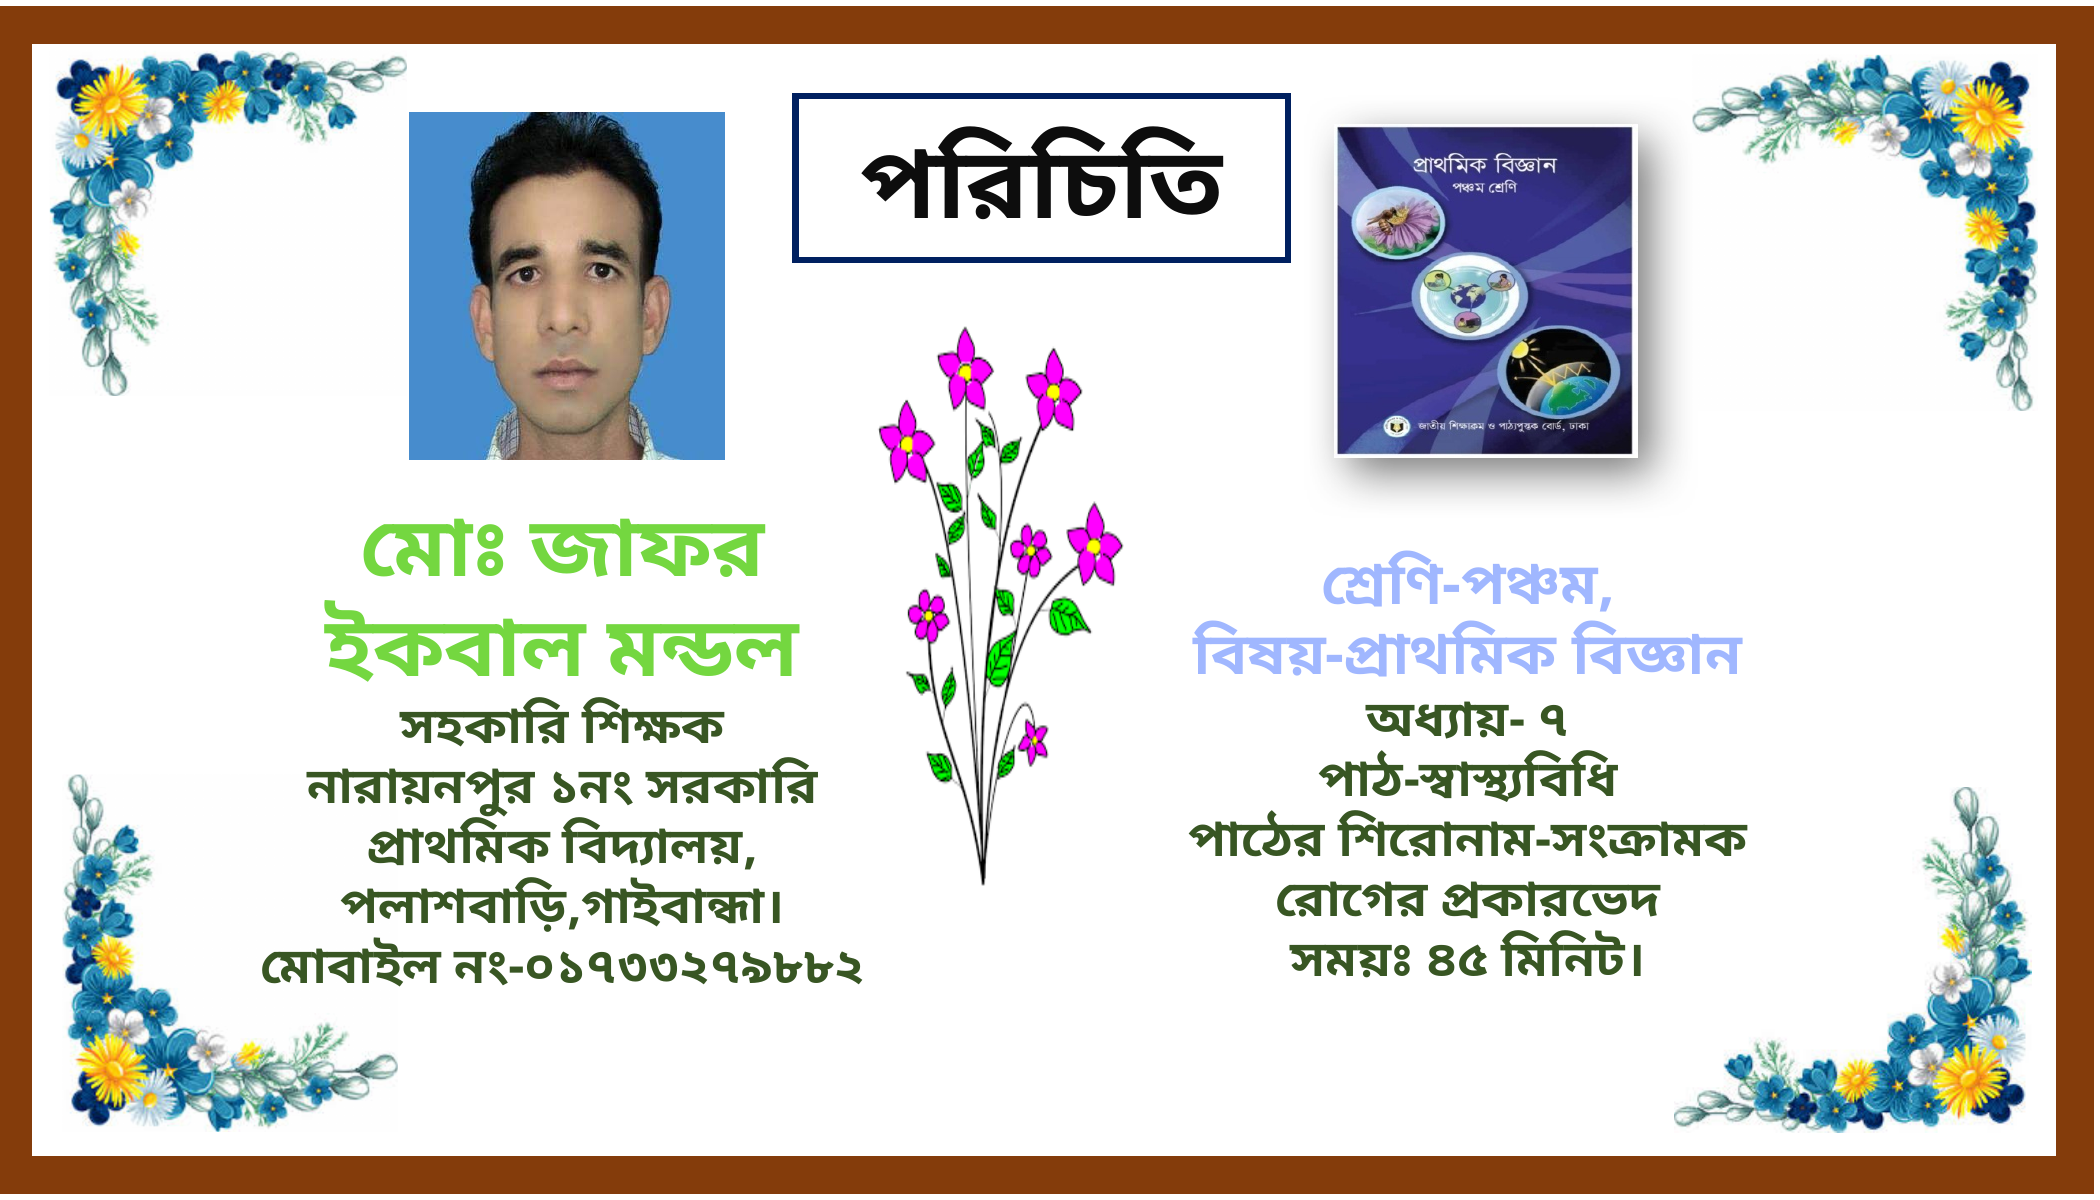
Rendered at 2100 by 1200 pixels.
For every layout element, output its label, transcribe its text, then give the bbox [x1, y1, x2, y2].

text_box শ্রেণি-পঞ্চম, বিষয়-প্রাথমিক বিজ্ঞান অধ্যায়- ৭ পাঠ-স্বাস্থ্যবিধি পাঠের শিরোনাম-সংক্রামক রোগের প্রকারভেদ সময়ঃ ৪৫ মিনিট। [1133, 538, 1803, 1022]
text_box পরিচিতি [794, 95, 1289, 261]
text_box [11, 24, 2076, 1176]
picture [874, 317, 1132, 892]
text_box মোঃ জাফর ইকবাল মন্ডল সহকারি শিক্ষক নারায়নপুর ১নং সরকারি প্রাথমিক বিদ্যালয়, পলাশবাড়ি,গাইবান্ধা। মোবাইল নং-০১৭৩৩২৭৯৮৮২ [233, 486, 892, 1001]
picture [1674, 787, 2032, 1133]
picture [1334, 124, 1638, 458]
picture [1686, 55, 2044, 410]
picture [409, 112, 725, 460]
picture [51, 775, 409, 1131]
picture [49, 50, 406, 396]
